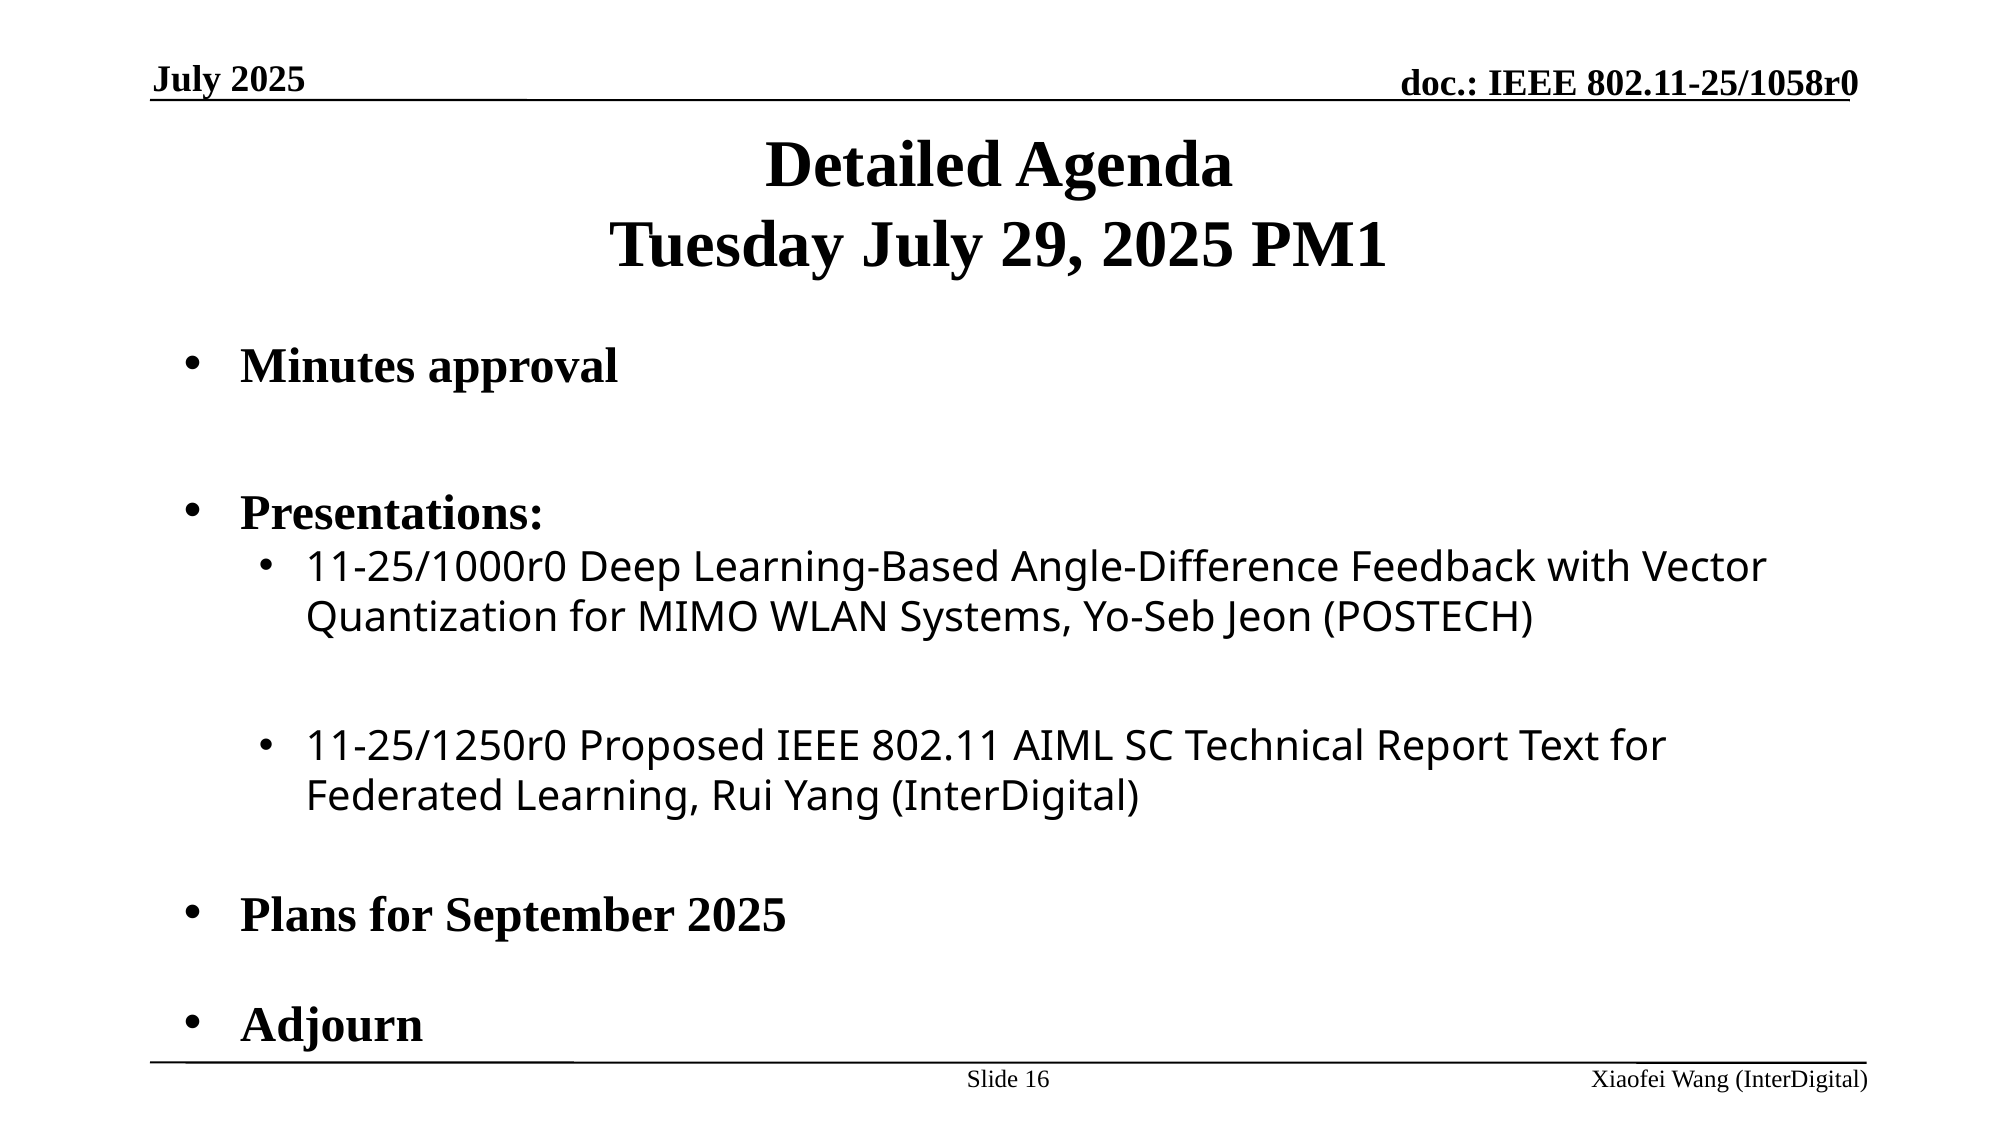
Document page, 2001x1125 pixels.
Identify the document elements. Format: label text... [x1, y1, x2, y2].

list Minutes approval Presentations: 11-25/1000r0 Deep Learning-Based Angle-Difference Feedback with Vector Quantization for MIMO WLAN Systems, Yo-Seb Jeon (POSTECH) 11-25/1250r0 Proposed IEEE 802.11 AIML SC Technical Report Text for Federated Learning, Rui Yang (InterDigital) Plans for September 2025 Adjourn [149, 324, 1850, 1000]
footer Xiaofei Wang (InterDigital) [1171, 1061, 1869, 1093]
slide_number Slide 16 [950, 1061, 1067, 1123]
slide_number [152, 54, 563, 100]
title Detailed Agenda Tuesday July 29, 2025 PM1 [149, 112, 1850, 288]
